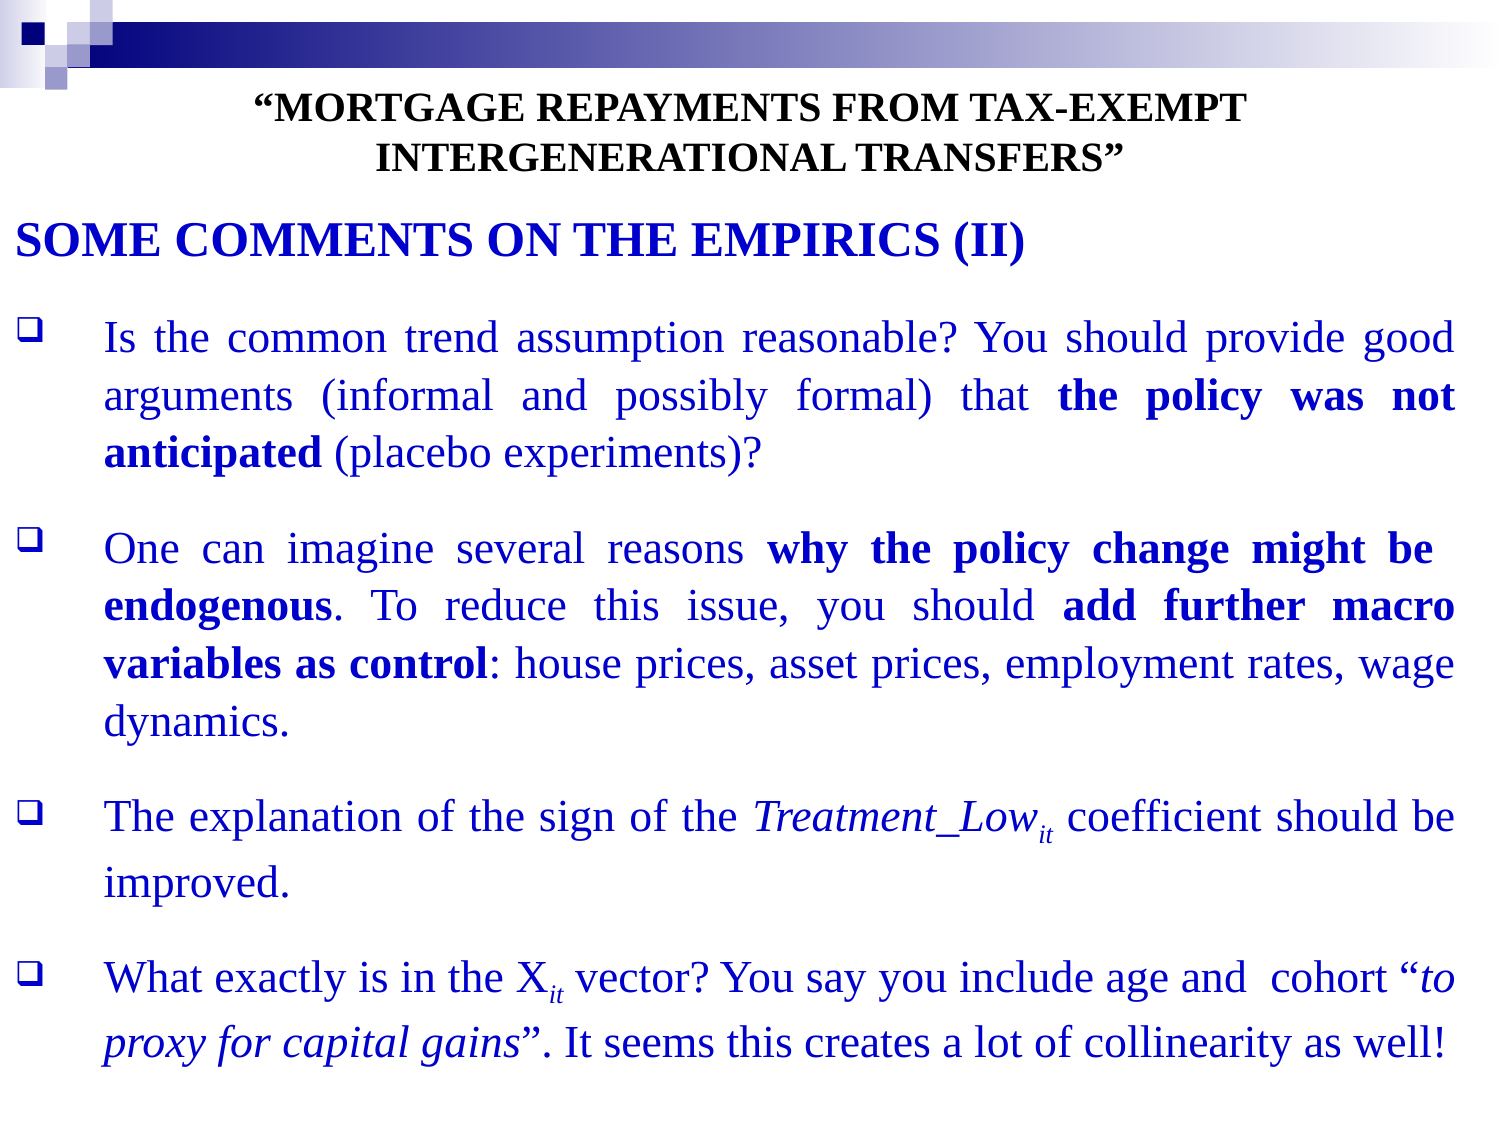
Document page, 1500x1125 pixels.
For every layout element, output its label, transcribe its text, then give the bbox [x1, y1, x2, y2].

title “Mortgage repayments from tax-exempt intergenerational transfers” [0, 63, 1500, 197]
text_box SOME COMMENTS ON THE EMPIRICS (II) Is the common trend assumption reasonable? You should provide good arguments (informal and possibly formal) that the policy was not anticipated (placebo experiments)? One can imagine several reasons why the policy change might be endogenous. To reduce this issue, you should add further macro variables as control: house prices, asset prices, employment rates, wage dynamics. The explanation of the sign of the Treatment_Lowit coefficient should be improved. What exactly is in the Xit vector? You say you include age and cohort “to proxy for capital gains”. It seems this creates a lot of collinearity as well! [0, 196, 1471, 1035]
